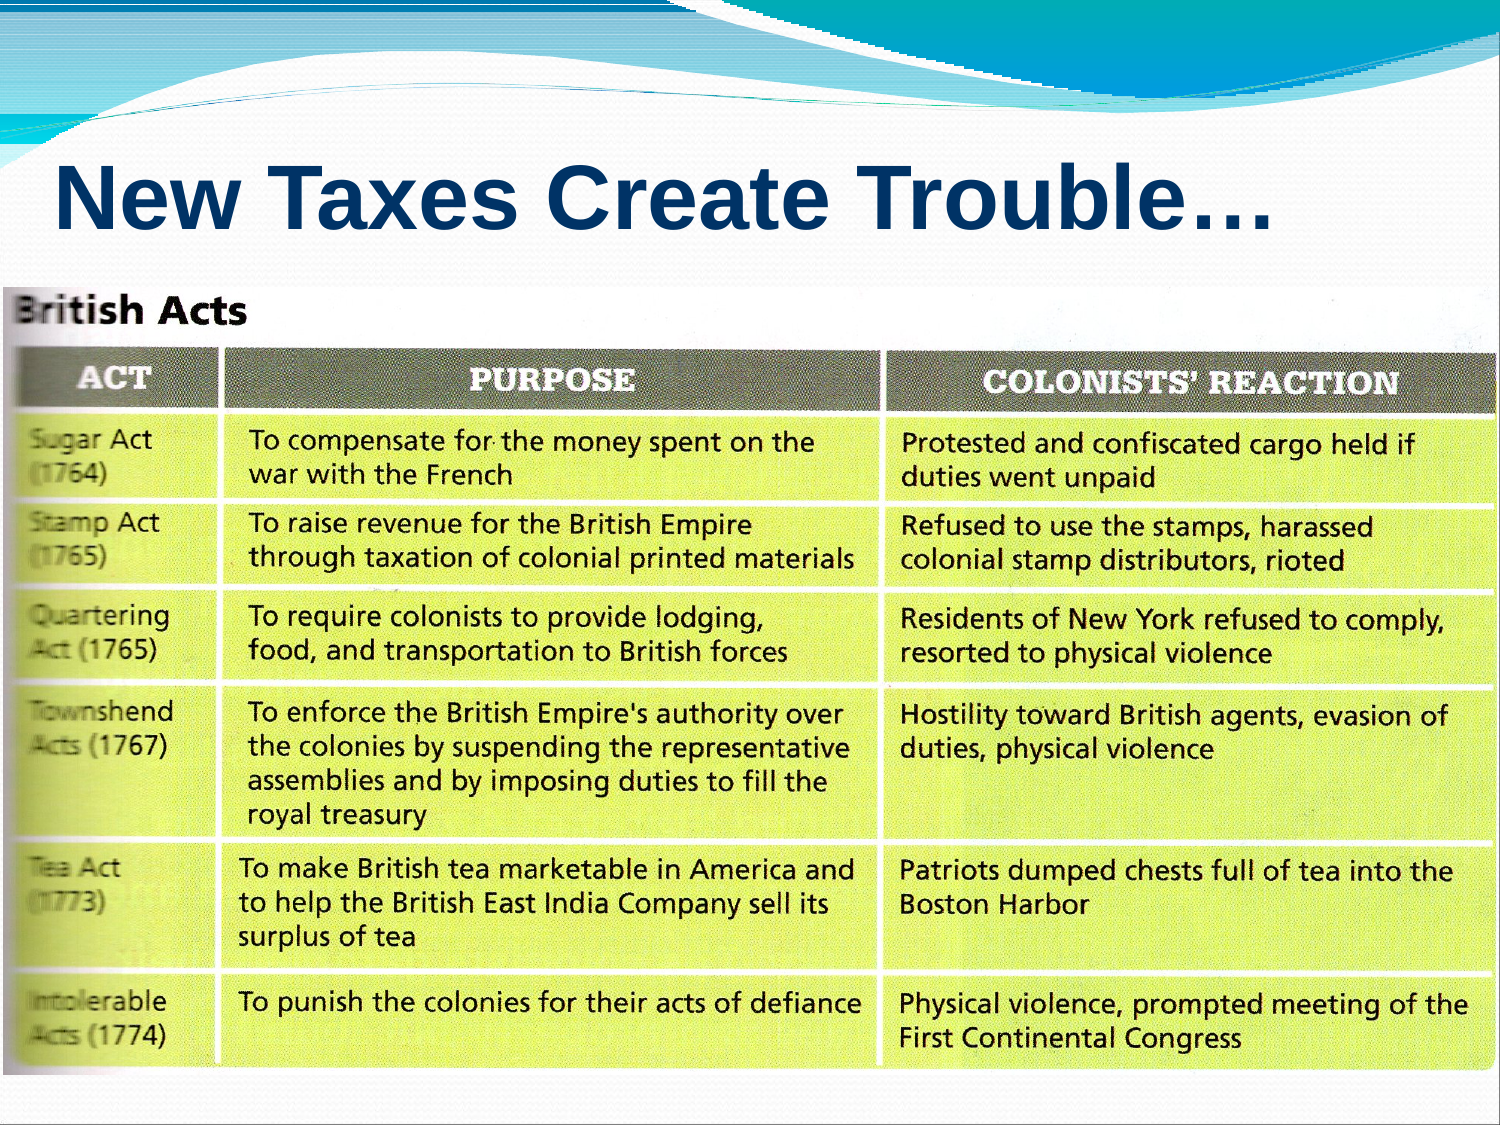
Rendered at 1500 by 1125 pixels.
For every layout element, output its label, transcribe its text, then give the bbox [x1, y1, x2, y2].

picture [0, 0, 1500, 1125]
title New Taxes Create Trouble… [53, 137, 1447, 252]
